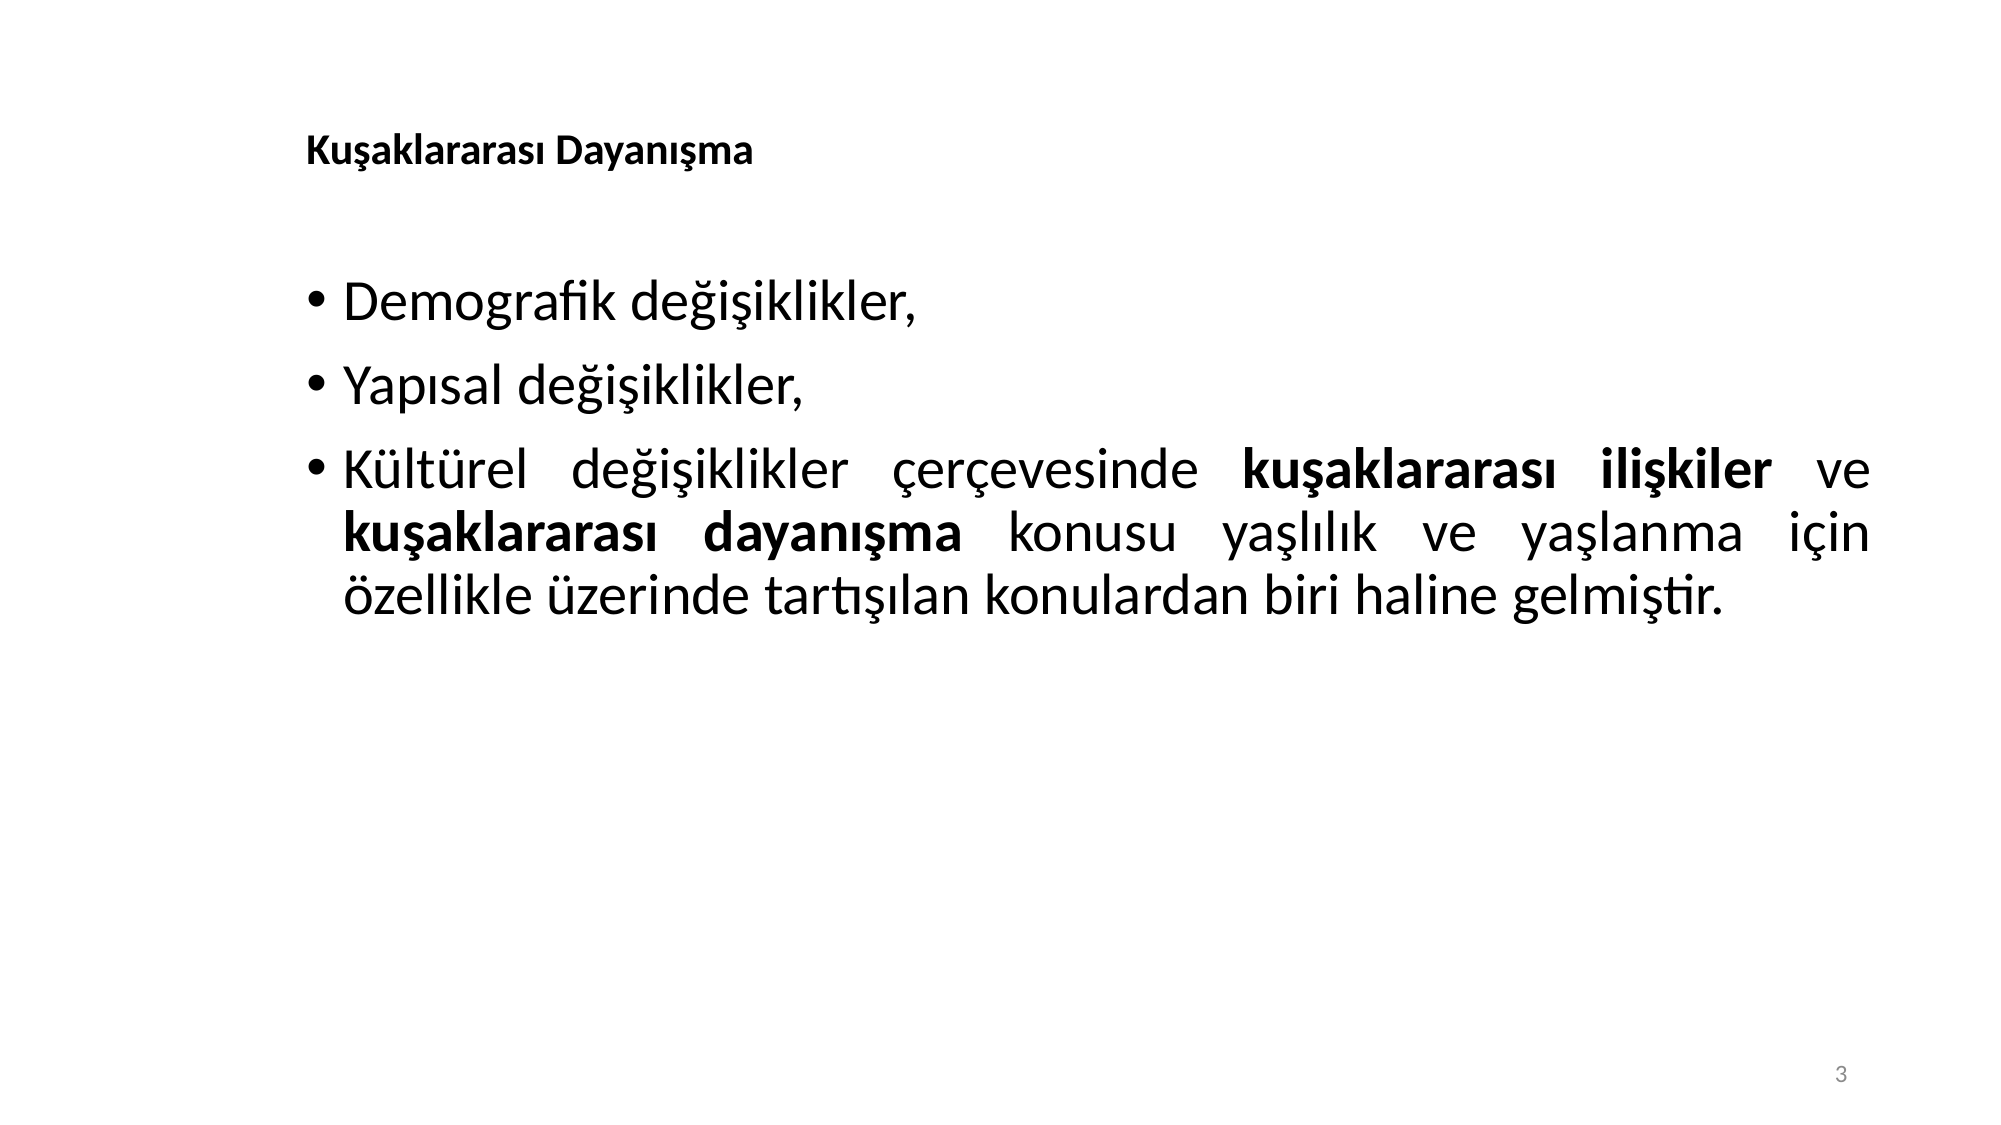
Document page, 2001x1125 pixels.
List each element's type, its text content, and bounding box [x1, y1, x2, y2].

slide_number 3 [1412, 1042, 1863, 1103]
title Kuşaklararası Dayanışma [291, 76, 1913, 183]
list Demografik değişiklikler, Yapısal değişiklikler, Kültürel değişiklikler çerçevesinde kuşaklararası ilişkiler ve kuşaklararası dayanışma konusu yaşlılık ve yaşlanma için özellikle üzerinde tartışılan konulardan biri haline gelmiştir. [291, 182, 1886, 1035]
